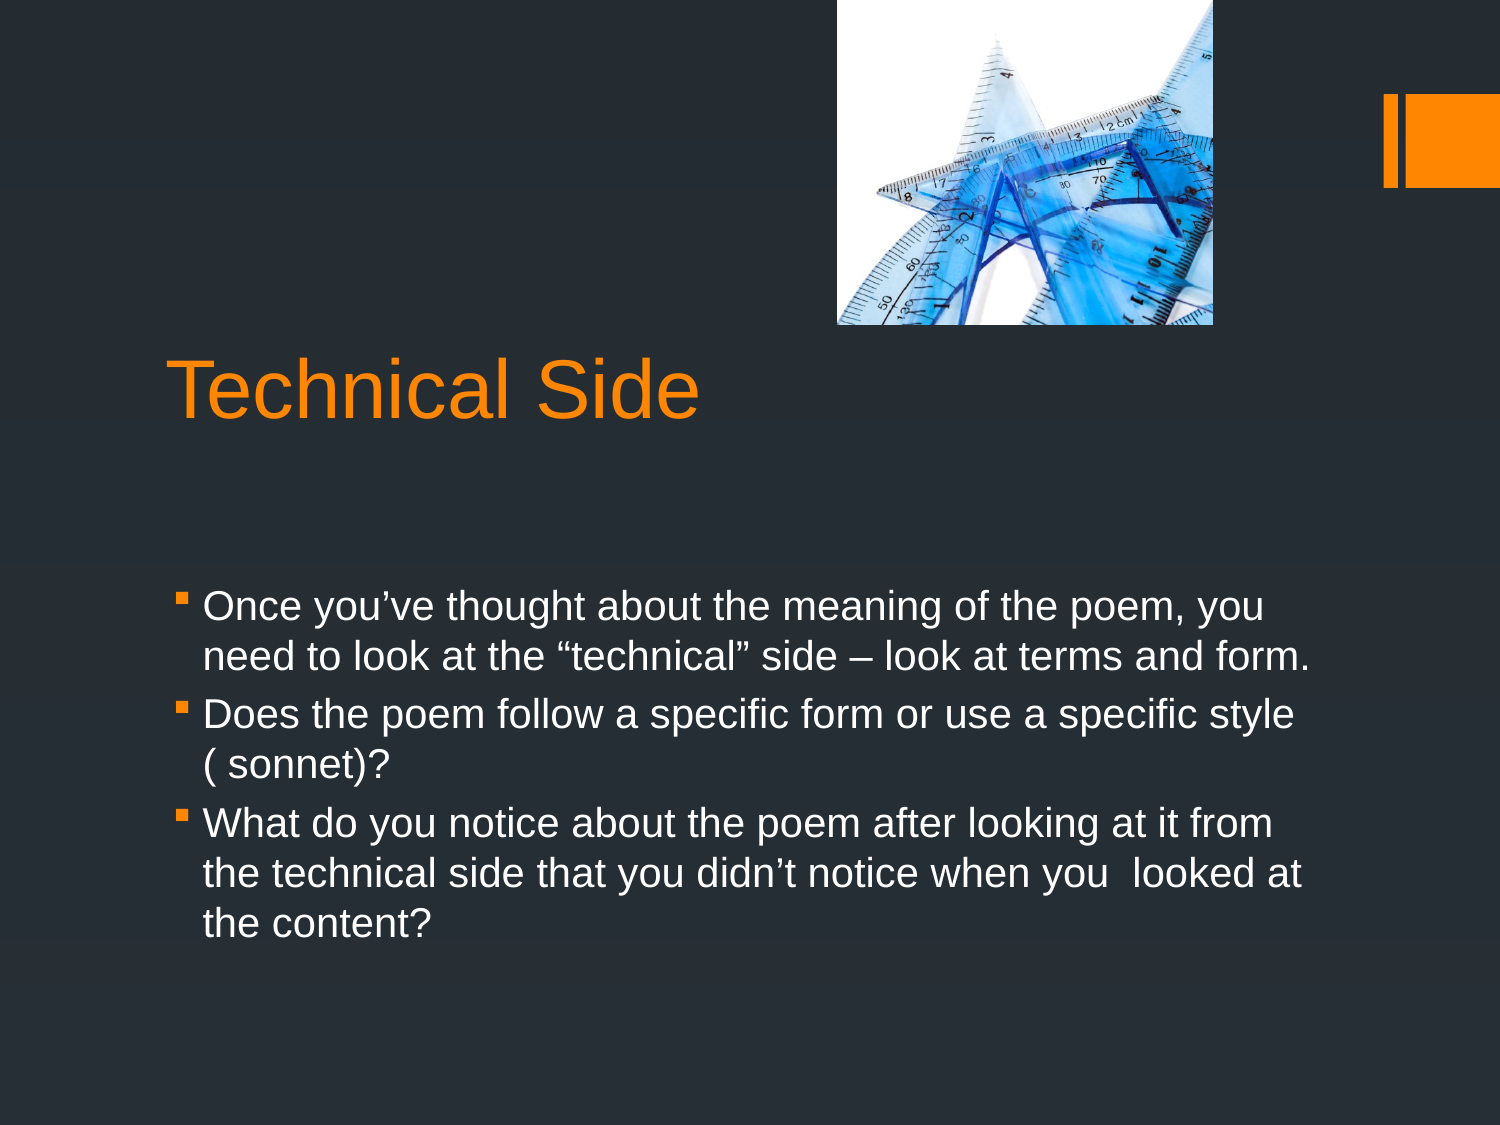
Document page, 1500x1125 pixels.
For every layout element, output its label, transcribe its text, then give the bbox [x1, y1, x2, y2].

list Once you’ve thought about the meaning of the poem, you need to look at the “technical” side – look at terms and form. Does the poem follow a specific form or use a specific style ( sonnet)? What do you notice about the poem after looking at it from the technical side that you didn’t notice when you looked at the content? [150, 454, 1350, 1035]
picture [836, 0, 1213, 326]
title Technical Side [150, 253, 1350, 443]
